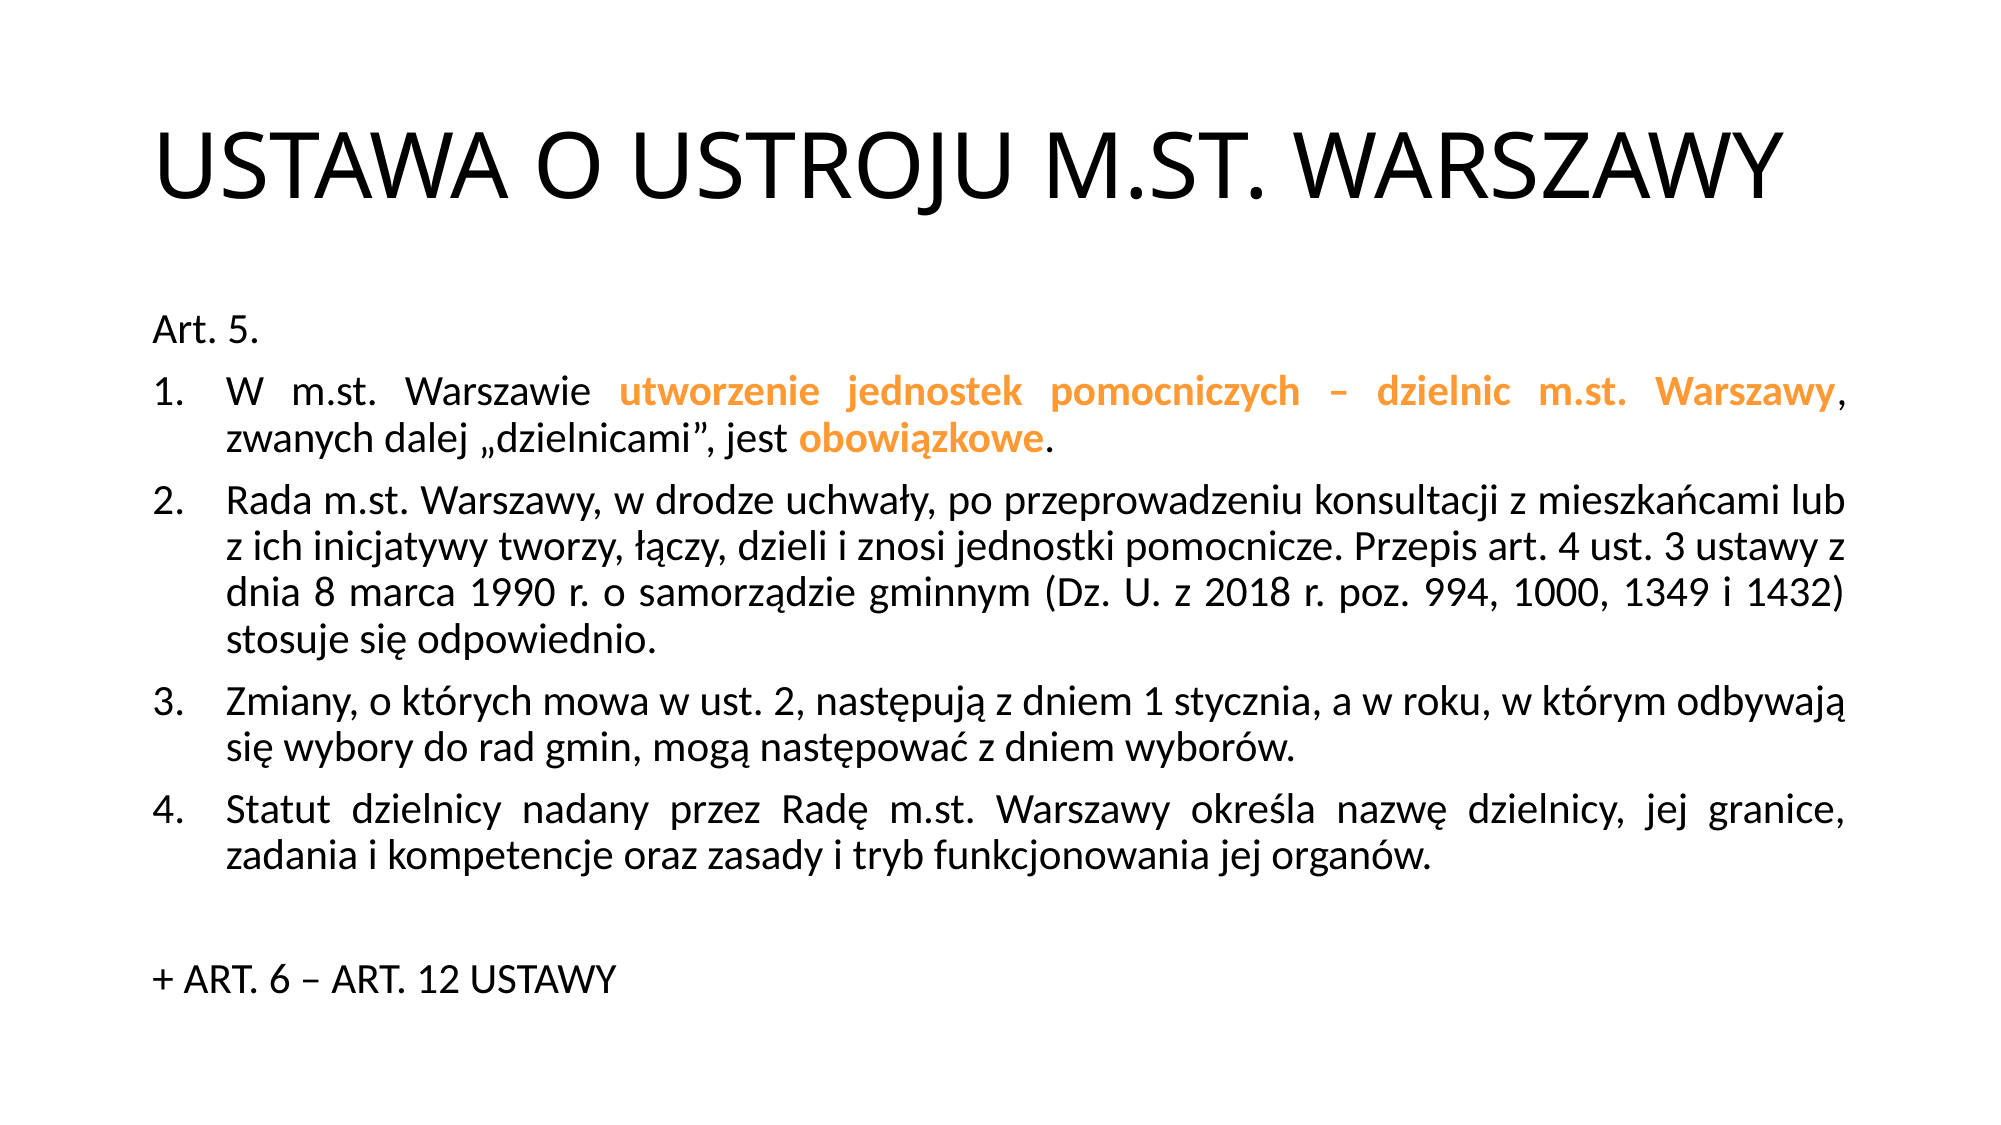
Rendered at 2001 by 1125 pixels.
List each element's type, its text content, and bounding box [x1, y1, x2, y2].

title USTAWA O USTROJU M.ST. WARSZAWY [137, 59, 1863, 278]
list Art. 5. W m.st. Warszawie utworzenie jednostek pomocniczych – dzielnic m.st. Warszawy, zwanych dalej „dzielnicami”, jest obowiązkowe. Rada m.st. Warszawy, w drodze uchwały, po przeprowadzeniu konsultacji z mieszkańcami lub z ich inicjatywy tworzy, łączy, dzieli i znosi jednostki pomocnicze. Przepis art. 4 ust. 3 ustawy z dnia 8 marca 1990 r. o samorządzie gminnym (Dz. U. z 2018 r. poz. 994, 1000, 1349 i 1432) stosuje się odpowiednio. Zmiany, o których mowa w ust. 2, następują z dniem 1 stycznia, a w roku, w którym odbywają się wybory do rad gmin, mogą następować z dniem wyborów. Statut dzielnicy nadany przez Radę m.st. Warszawy określa nazwę dzielnicy, jej granice, zadania i kompetencje oraz zasady i tryb funkcjonowania jej organów. + ART. 6 – ART. 12 USTAWY [137, 299, 1863, 1014]
